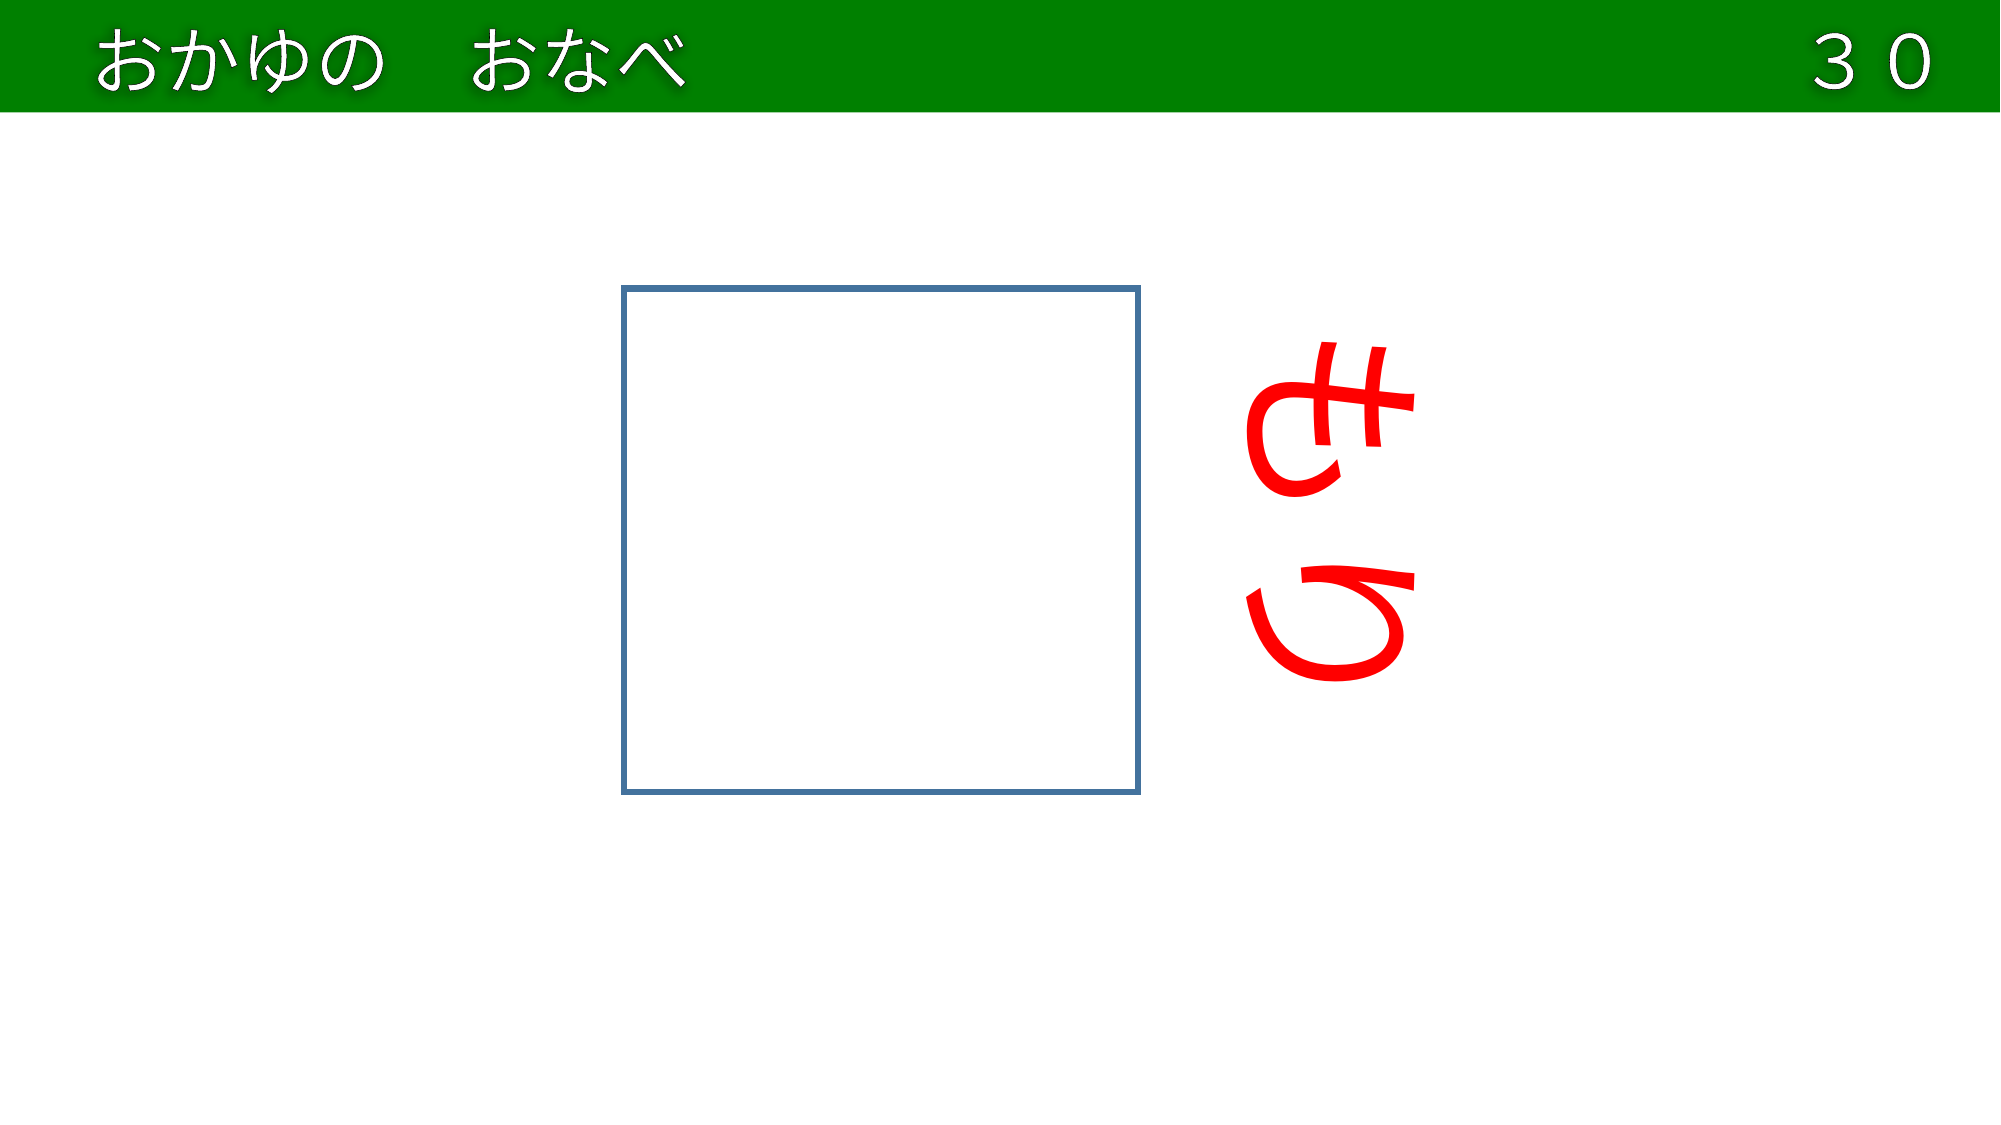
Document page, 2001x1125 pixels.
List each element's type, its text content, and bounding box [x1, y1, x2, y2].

text_box 森 [613, 309, 1149, 1125]
text_box もり [1191, 309, 1465, 796]
text_box [623, 287, 1139, 793]
text_box ３０ [1782, 6, 1963, 112]
text_box おかゆの おなべ [75, 6, 1020, 112]
text_box [0, 0, 2000, 113]
